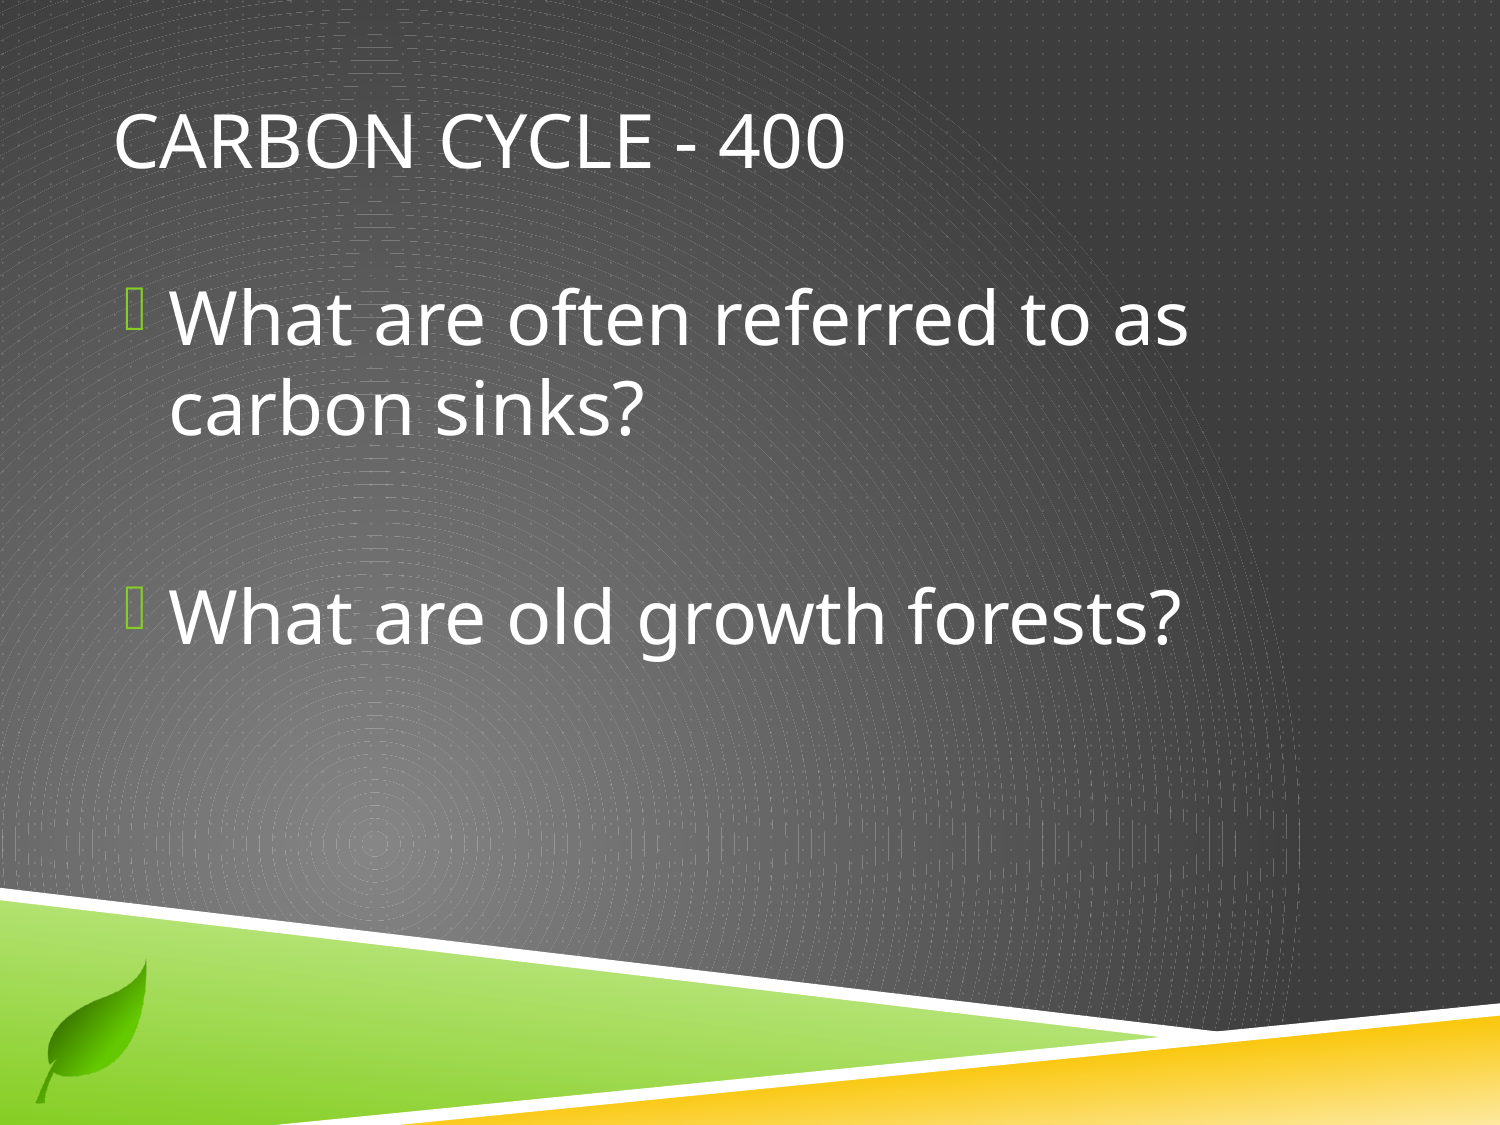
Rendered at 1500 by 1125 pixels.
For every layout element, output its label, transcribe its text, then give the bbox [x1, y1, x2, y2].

title Carbon Cycle - 400 [112, 45, 1388, 233]
list What are often referred to as carbon sinks? What are old growth forests? [112, 262, 1388, 875]
picture [0, 939, 186, 1125]
